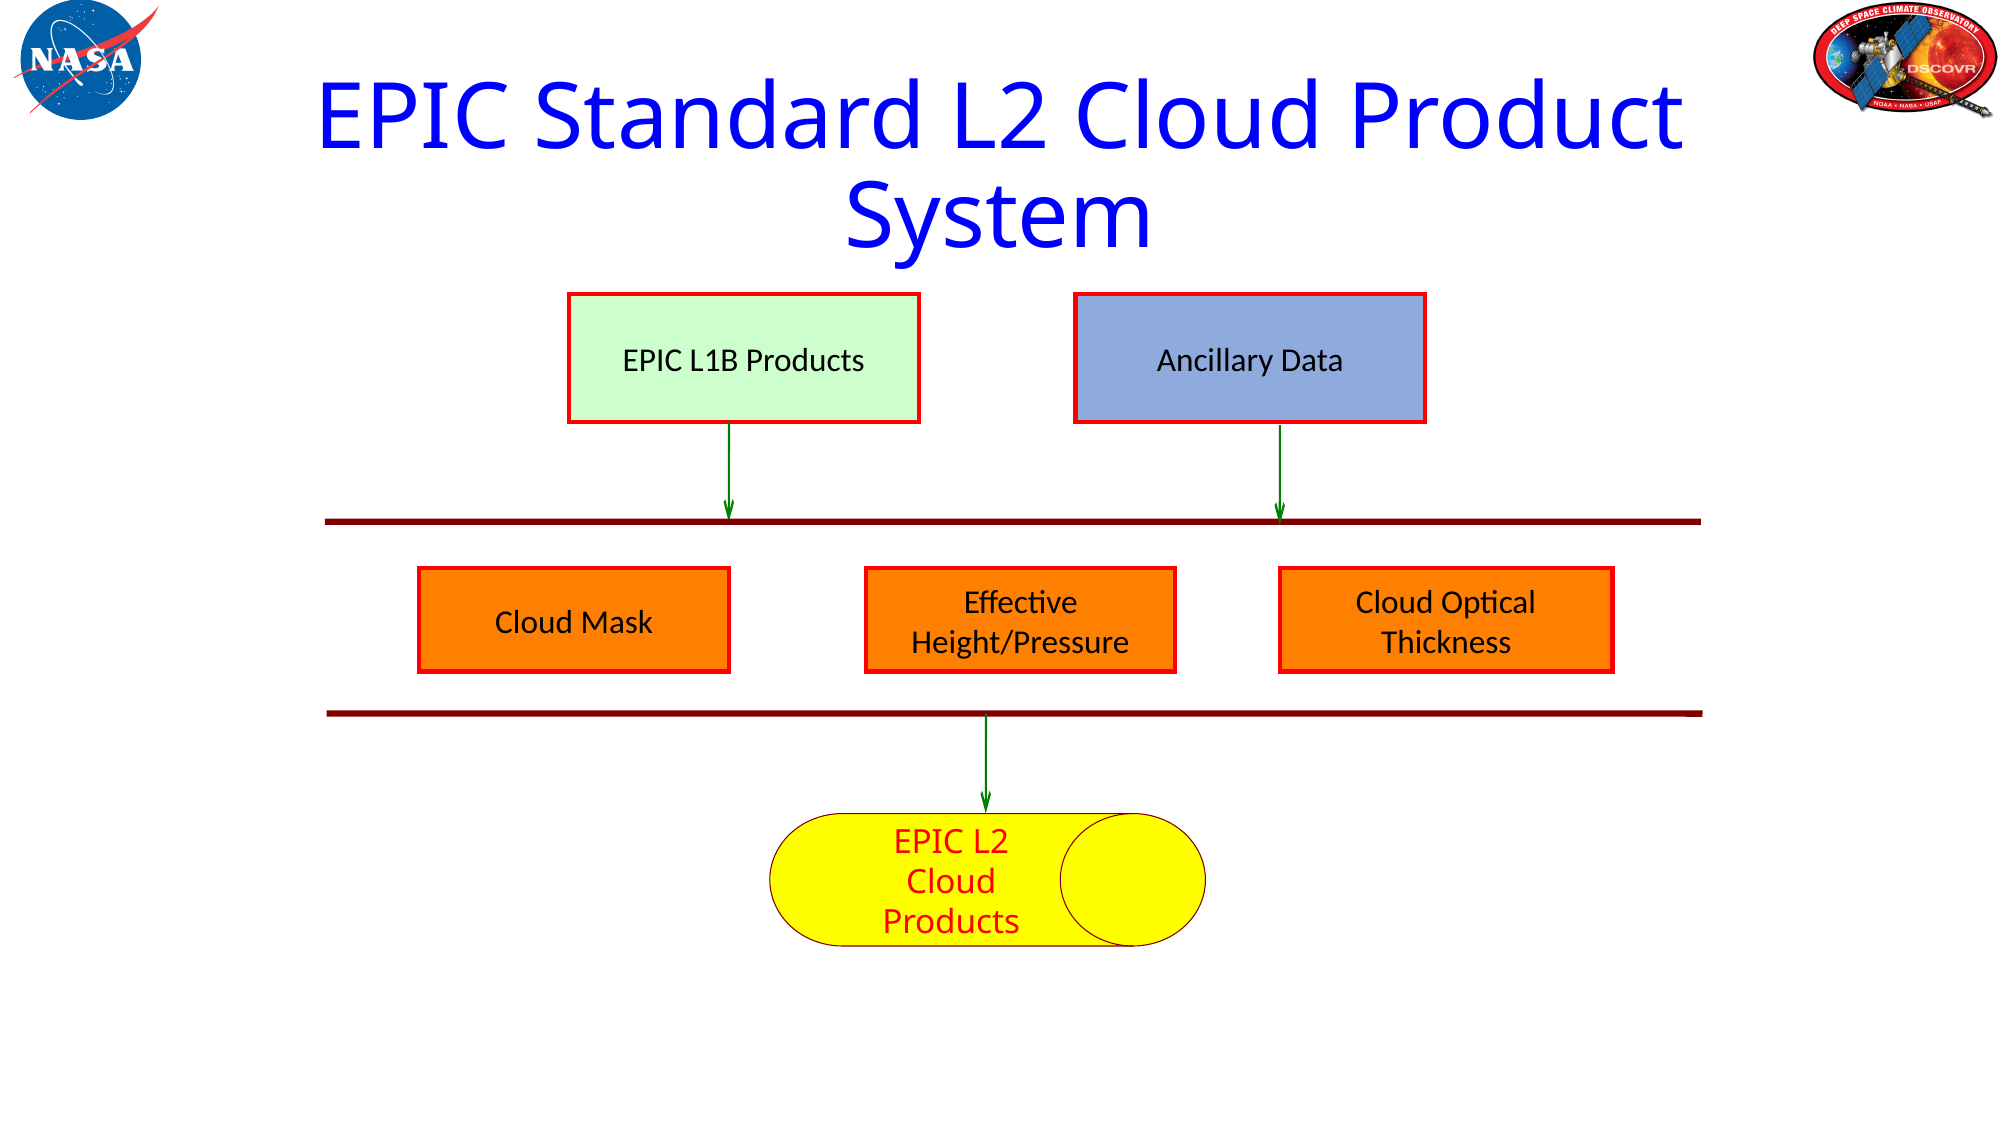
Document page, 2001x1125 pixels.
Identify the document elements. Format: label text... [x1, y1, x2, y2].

text_box EPIC L1B Products [568, 293, 919, 422]
text_box EPIC L2 Cloud Products [769, 813, 1206, 947]
text_box Ancillary Data [1075, 293, 1426, 422]
title EPIC Standard L2 Cloud Product System [137, 59, 1863, 278]
text_box Cloud Optical Thickness [1279, 567, 1613, 672]
picture [1811, 0, 2000, 120]
text_box Cloud Mask [419, 567, 730, 672]
picture [13, 0, 159, 120]
text_box Effective Height/Pressure [866, 567, 1175, 672]
